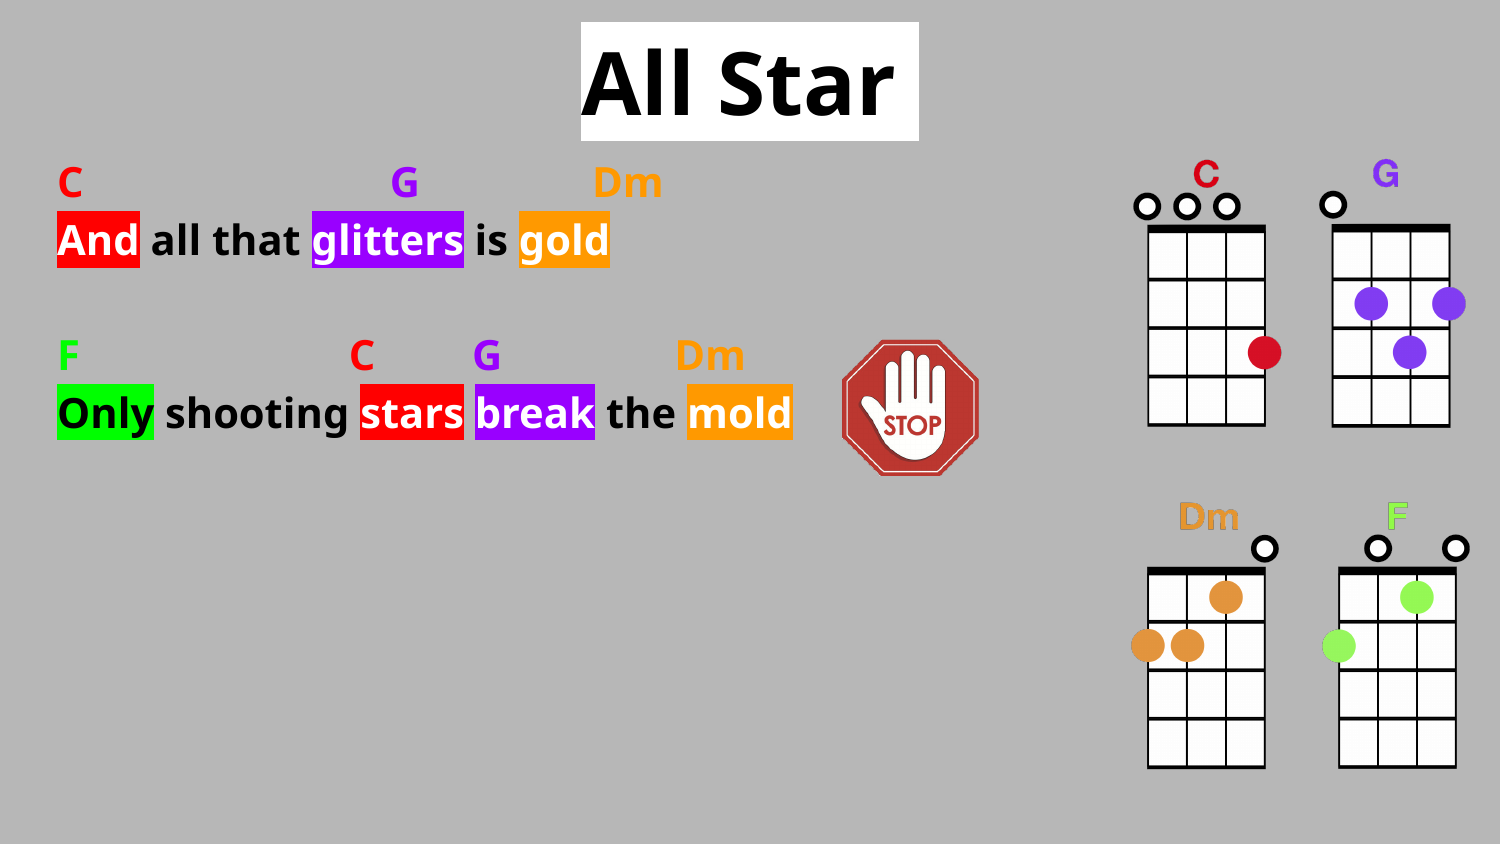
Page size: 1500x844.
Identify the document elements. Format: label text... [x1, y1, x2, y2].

list C G Dm And all that glitters is gold F C G Dm Only shooting stars break the mold [42, 133, 1255, 739]
title All Star [51, 11, 1449, 148]
picture [1310, 157, 1472, 441]
picture [1126, 499, 1287, 783]
picture [1317, 499, 1478, 783]
picture [1126, 158, 1287, 441]
picture [841, 339, 979, 476]
